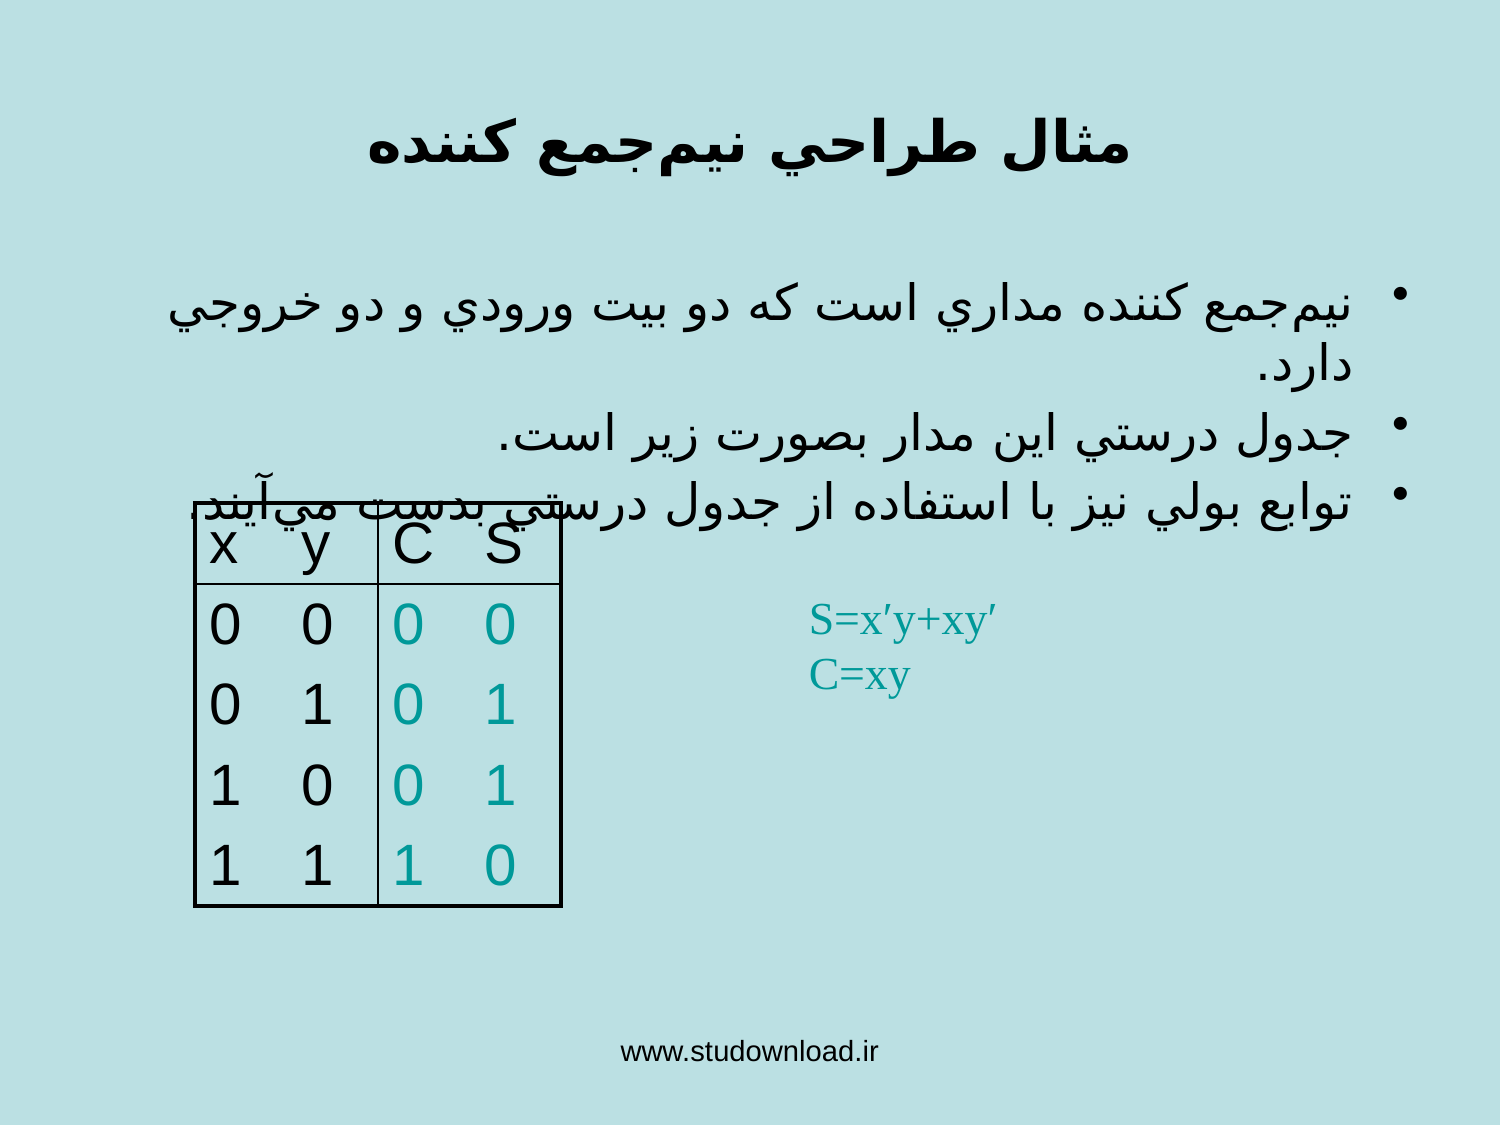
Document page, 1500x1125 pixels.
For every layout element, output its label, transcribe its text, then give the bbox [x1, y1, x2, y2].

table_cell 1 [197, 745, 286, 825]
table_cell 0 [286, 585, 377, 664]
table_cell 0 [379, 585, 469, 664]
table_header C [379, 505, 469, 583]
table_cell 1 [286, 825, 377, 904]
table_cell 0 [379, 745, 469, 825]
title مثال طراحي نيم‌جمع كننده [74, 44, 1426, 233]
table_header y [286, 505, 377, 583]
text_box S=x′y+xy′ C=xy [793, 581, 1129, 707]
table_cell 1 [469, 745, 559, 825]
table_cell 1 [469, 664, 559, 745]
table_cell 0 [197, 585, 286, 664]
table_cell 0 [197, 664, 286, 745]
table_cell 0 [469, 825, 559, 904]
table_cell 1 [379, 825, 469, 904]
list نيم‌جمع كننده مداري است كه دو بيت ورودي و دو خروجي دارد. جدول درستي اين مدار بصورت زير است. توابع بولي نيز با استفاده از جدول درستي بدست مي‌آيند. [74, 262, 1426, 1006]
table_cell 0 [379, 664, 469, 745]
table_cell 1 [197, 825, 286, 904]
table_cell 0 [469, 585, 559, 664]
table_header x [197, 505, 286, 583]
table_header S [469, 505, 559, 583]
table_cell 1 [286, 664, 377, 745]
footer www.studownload.ir [512, 1024, 988, 1103]
table_cell 0 [286, 745, 377, 825]
